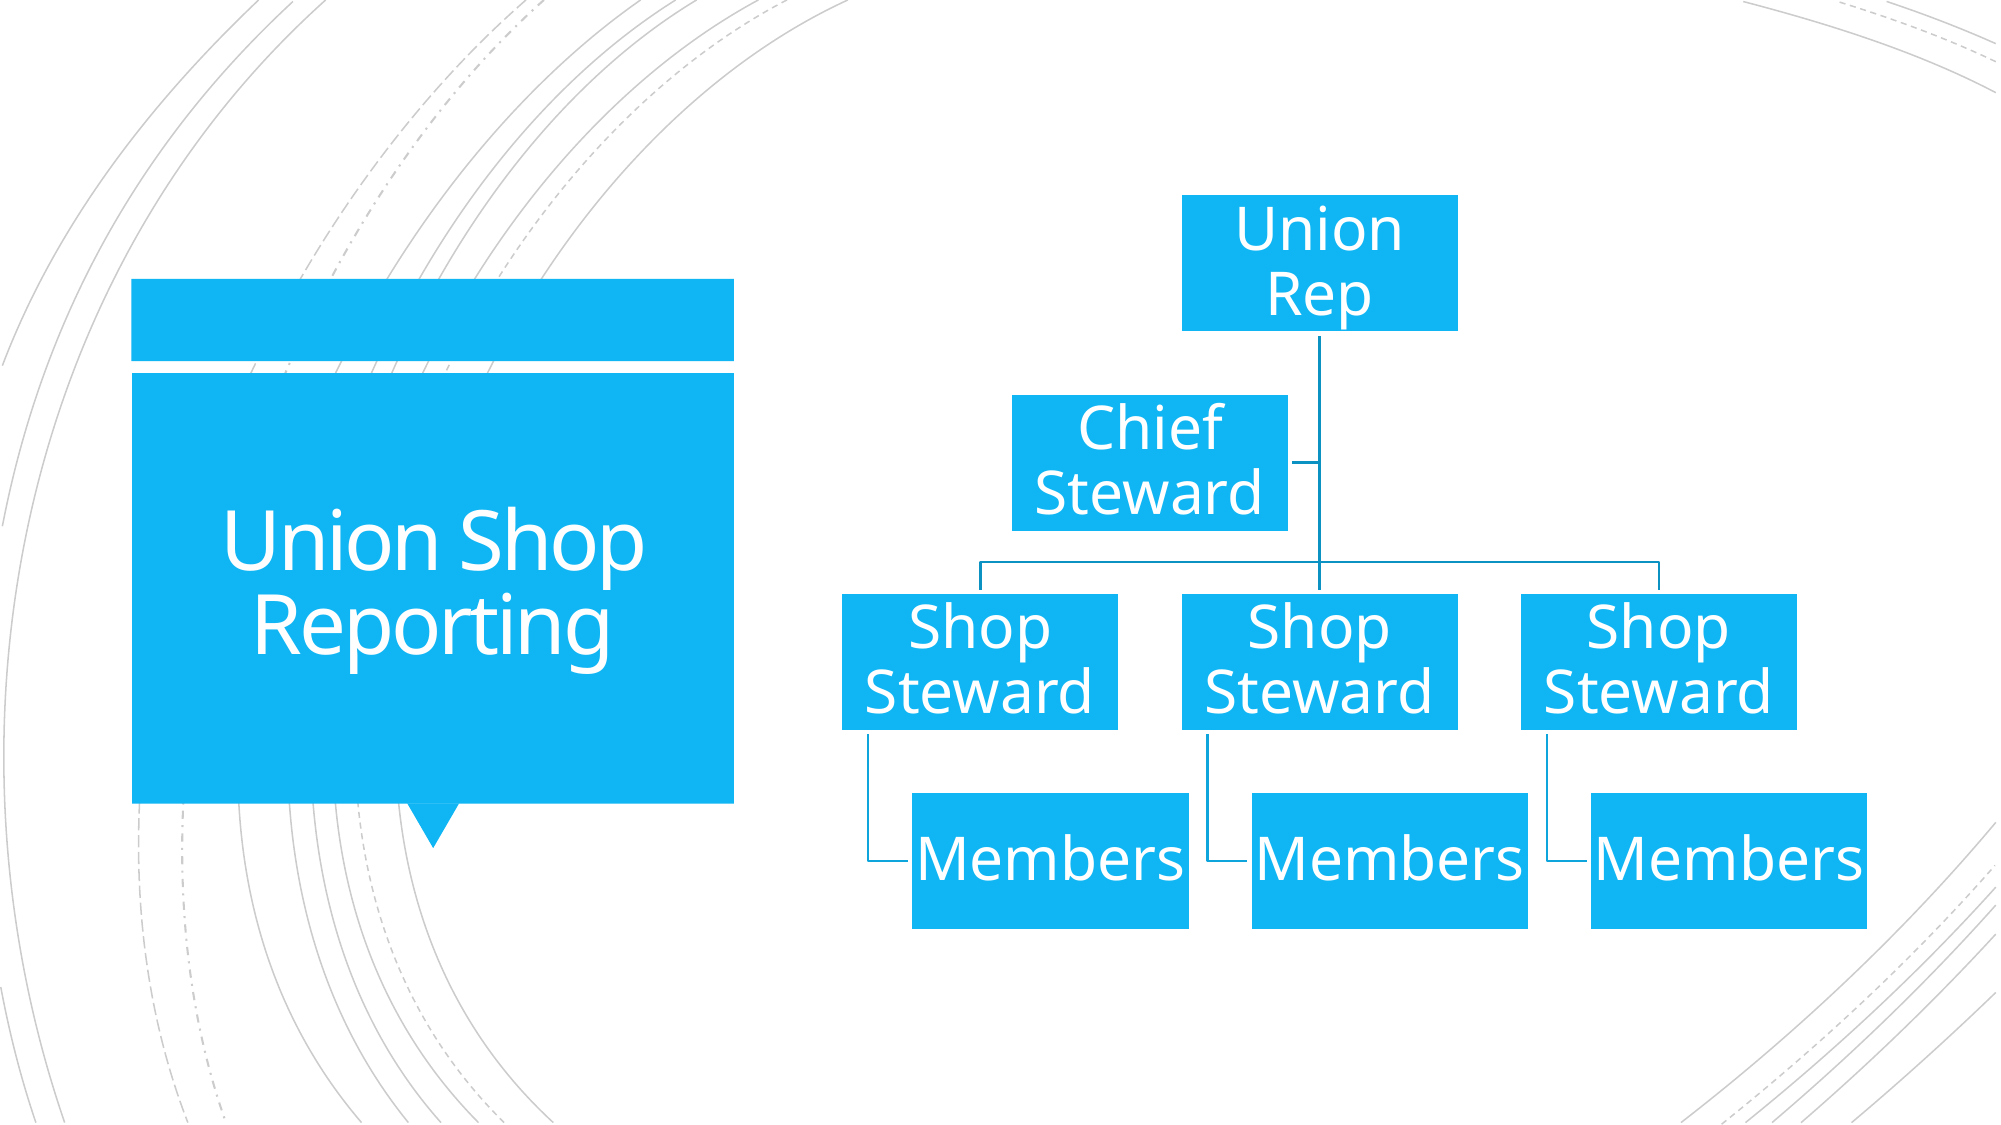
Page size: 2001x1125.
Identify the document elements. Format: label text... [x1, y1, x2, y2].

title Union Shop Reporting [145, 385, 720, 789]
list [839, 131, 1871, 993]
